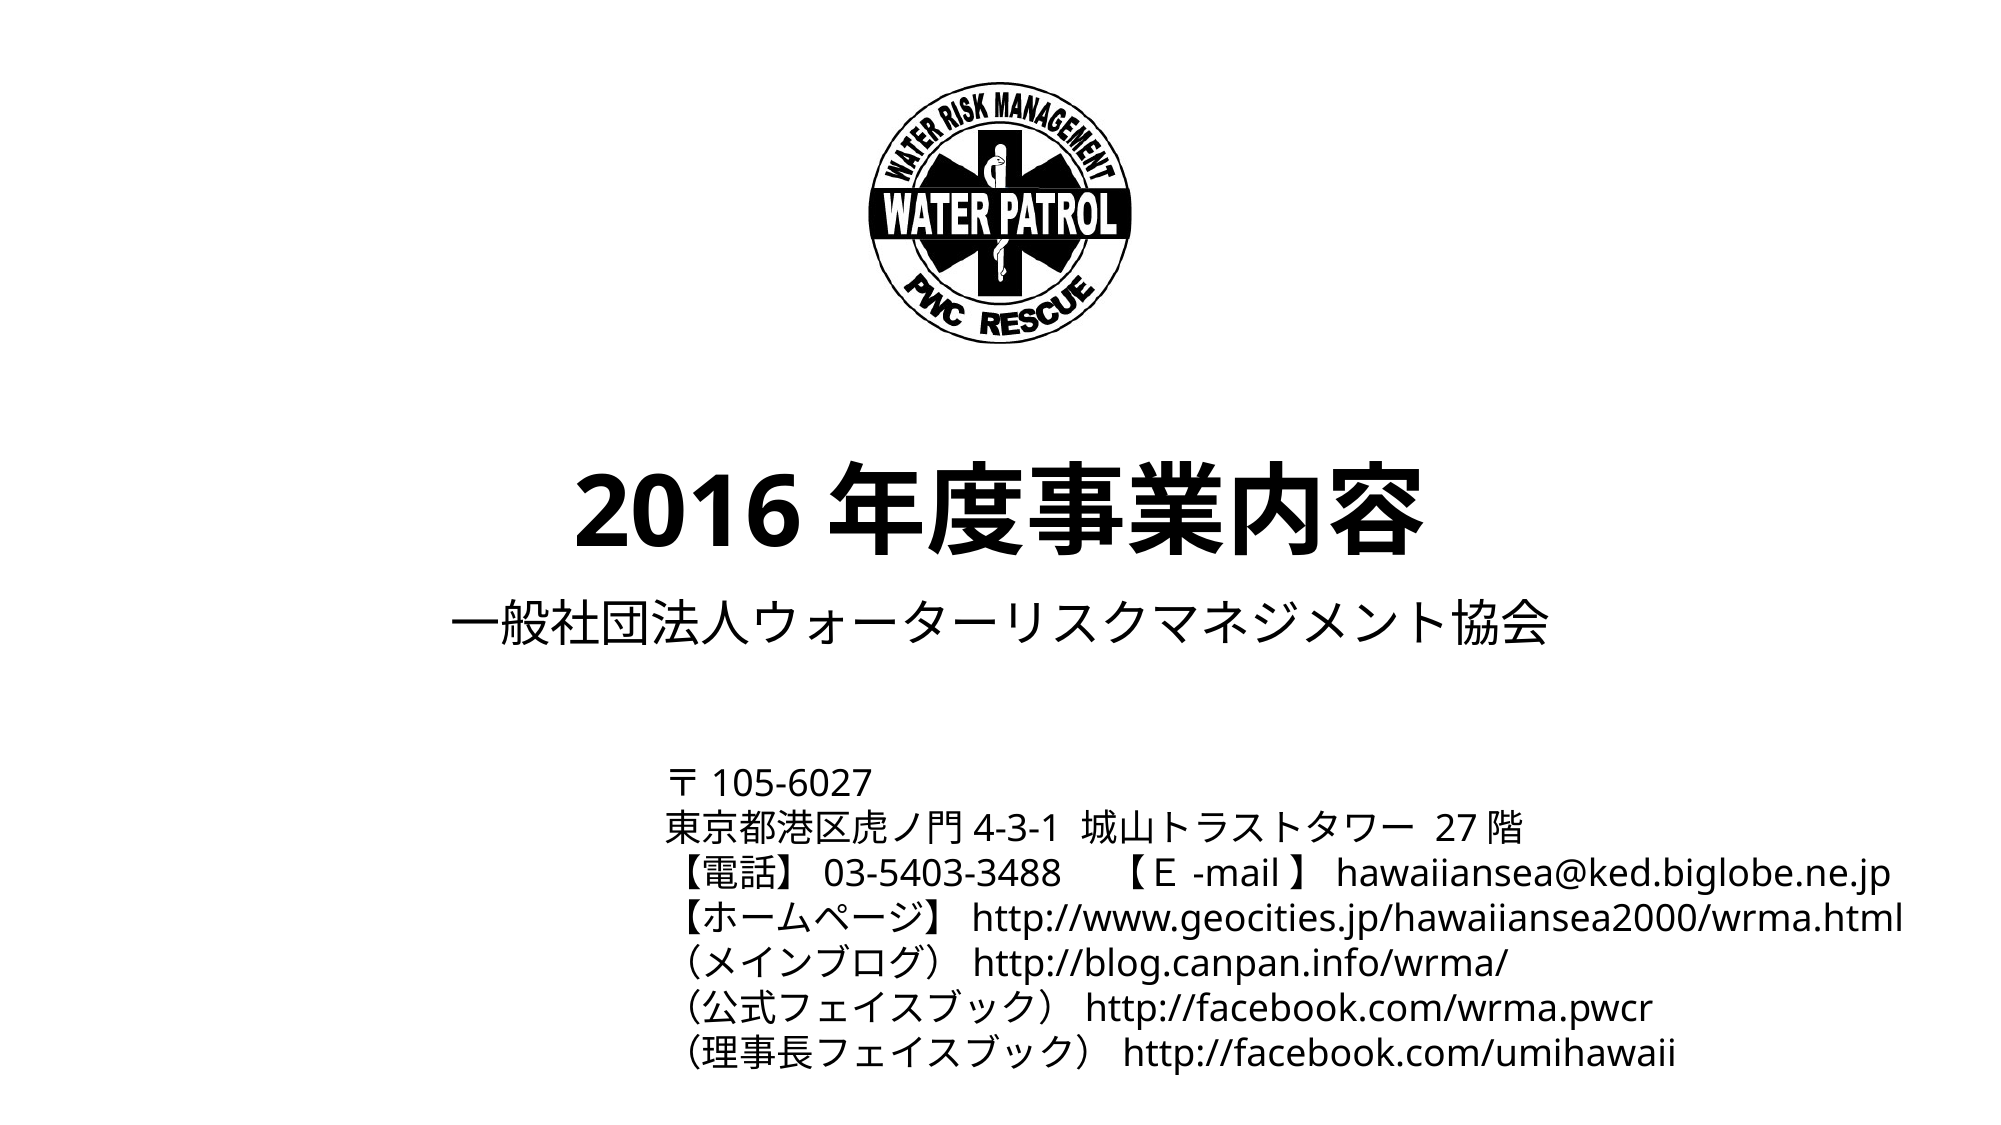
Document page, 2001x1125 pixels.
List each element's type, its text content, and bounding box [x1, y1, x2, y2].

text_box 〒105-6027 東京都港区虎ノ門4-3-1 城山トラストタワー 27階 【電話】03-5403-3488 【Ｅ-mail】hawaiiansea@ked.biglobe.ne.jp 【ホームページ】http://www.geocities.jp/hawaiiansea2000/wrma.html （メインブログ）http://blog.canpan.info/wrma/ （公式フェイスブック）http://facebook.com/wrma.pwcr （理事長フェイスブック）http://facebook.com/umihawaii [649, 751, 1920, 1082]
picture [868, 82, 1132, 344]
subtitle 一般社団法人ウォーターリスクマネジメント協会 [249, 590, 1750, 676]
title 2016年度事業内容 [249, 184, 1750, 576]
